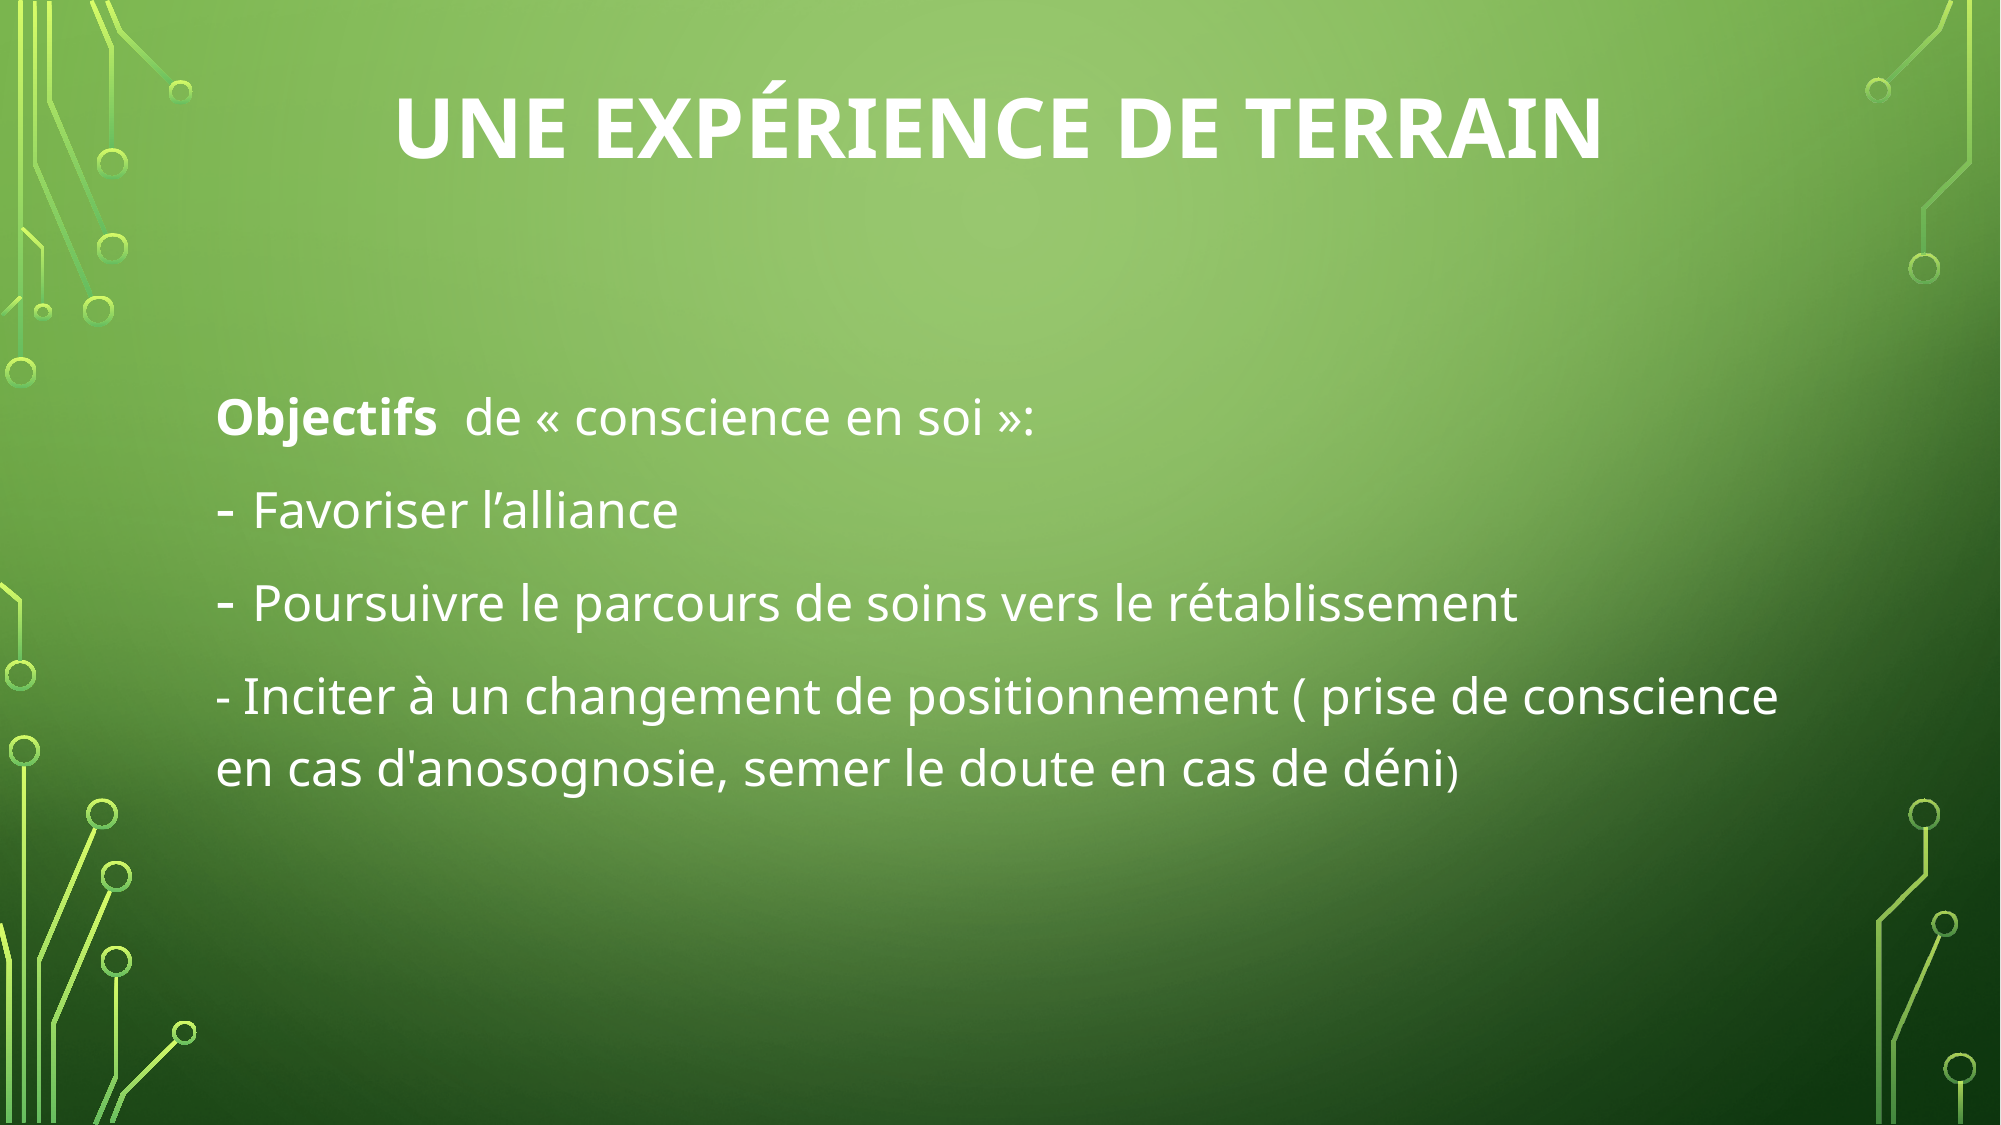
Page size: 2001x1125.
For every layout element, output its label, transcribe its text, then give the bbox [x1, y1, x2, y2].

title Une expérience de terrain [187, 10, 1813, 253]
list Objectifs de « conscience en soi »: Favoriser l’alliance Poursuivre le parcours de soins vers le rétablissement - Inciter à un changement de positionnement ( prise de conscience en cas d'anosognosie, semer le doute en cas de déni) [200, 366, 1826, 1058]
